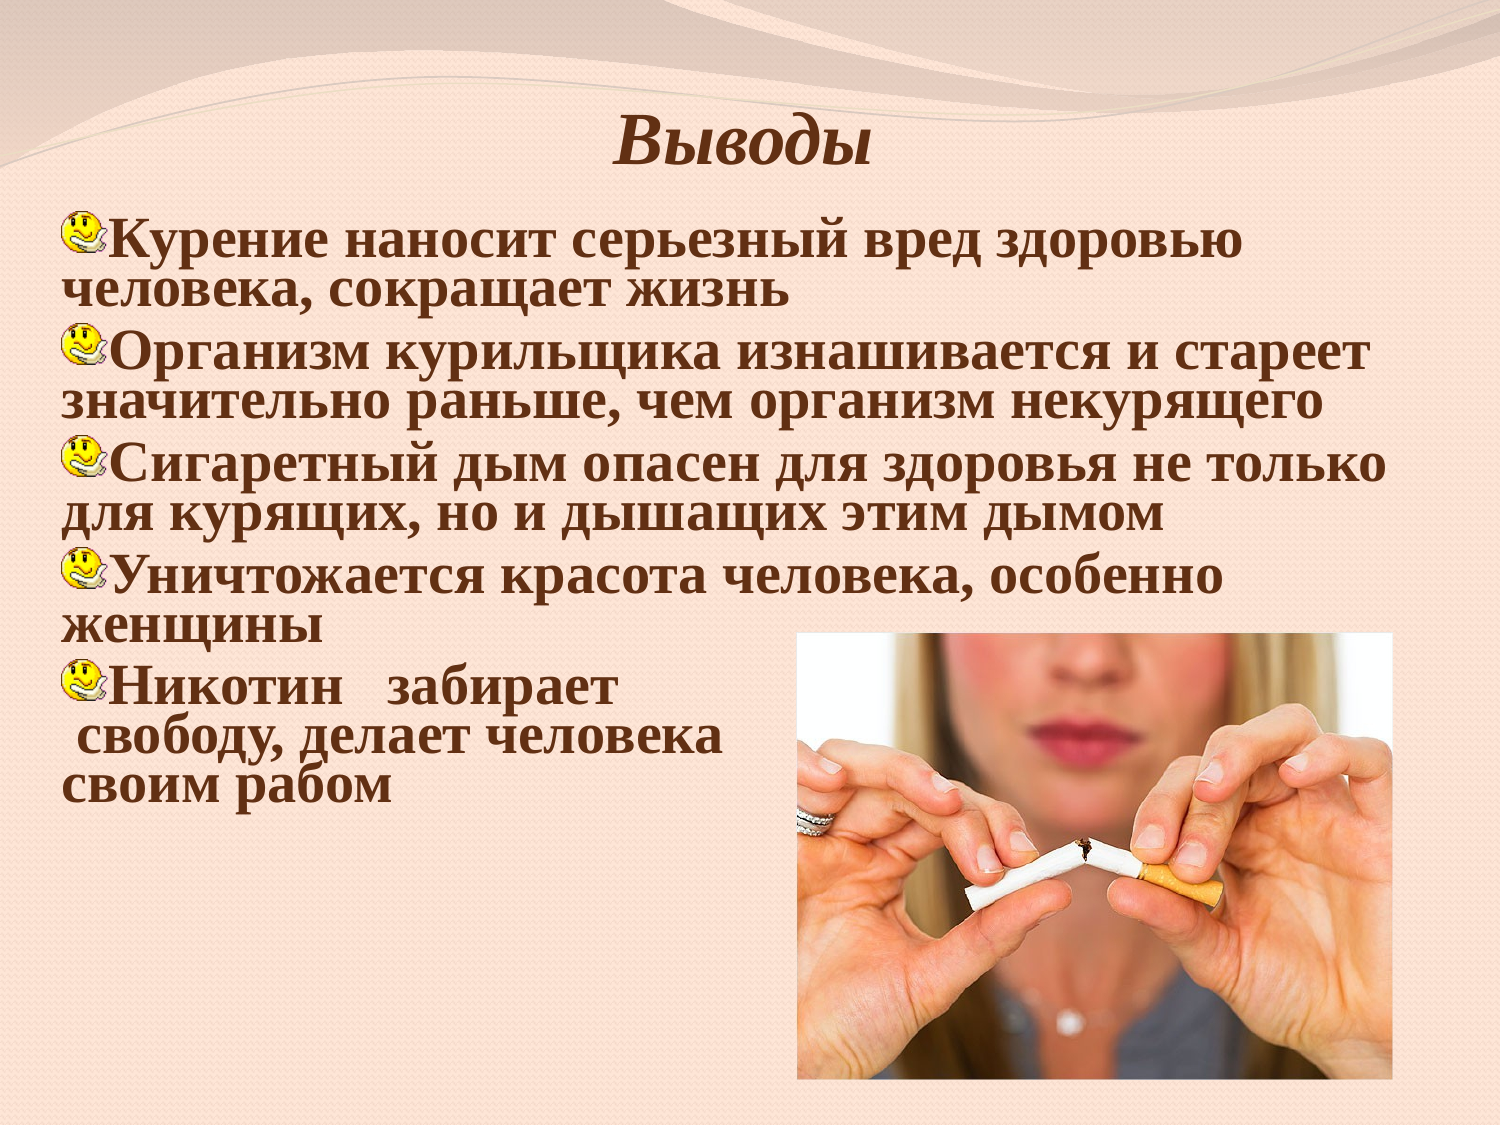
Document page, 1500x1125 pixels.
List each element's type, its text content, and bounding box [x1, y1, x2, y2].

picture [61, 659, 109, 701]
picture [796, 632, 1393, 1080]
text_box Курение наносит серьезный вред здоровью человека, сокращает жизнь Организм курильщика изнашивается и стареет значительно раньше, чем организм некурящего Сигаретный дым опасен для здоровья не только для курящих, но и дышащих этим дымом Уничтожается красота человека, особенно женщины Никотин забирает свободу, делает человека своим рабом [46, 210, 1465, 820]
picture [61, 435, 109, 477]
picture [61, 211, 109, 253]
picture [61, 547, 109, 589]
text_box Выводы [23, 81, 1465, 187]
picture [61, 323, 109, 365]
